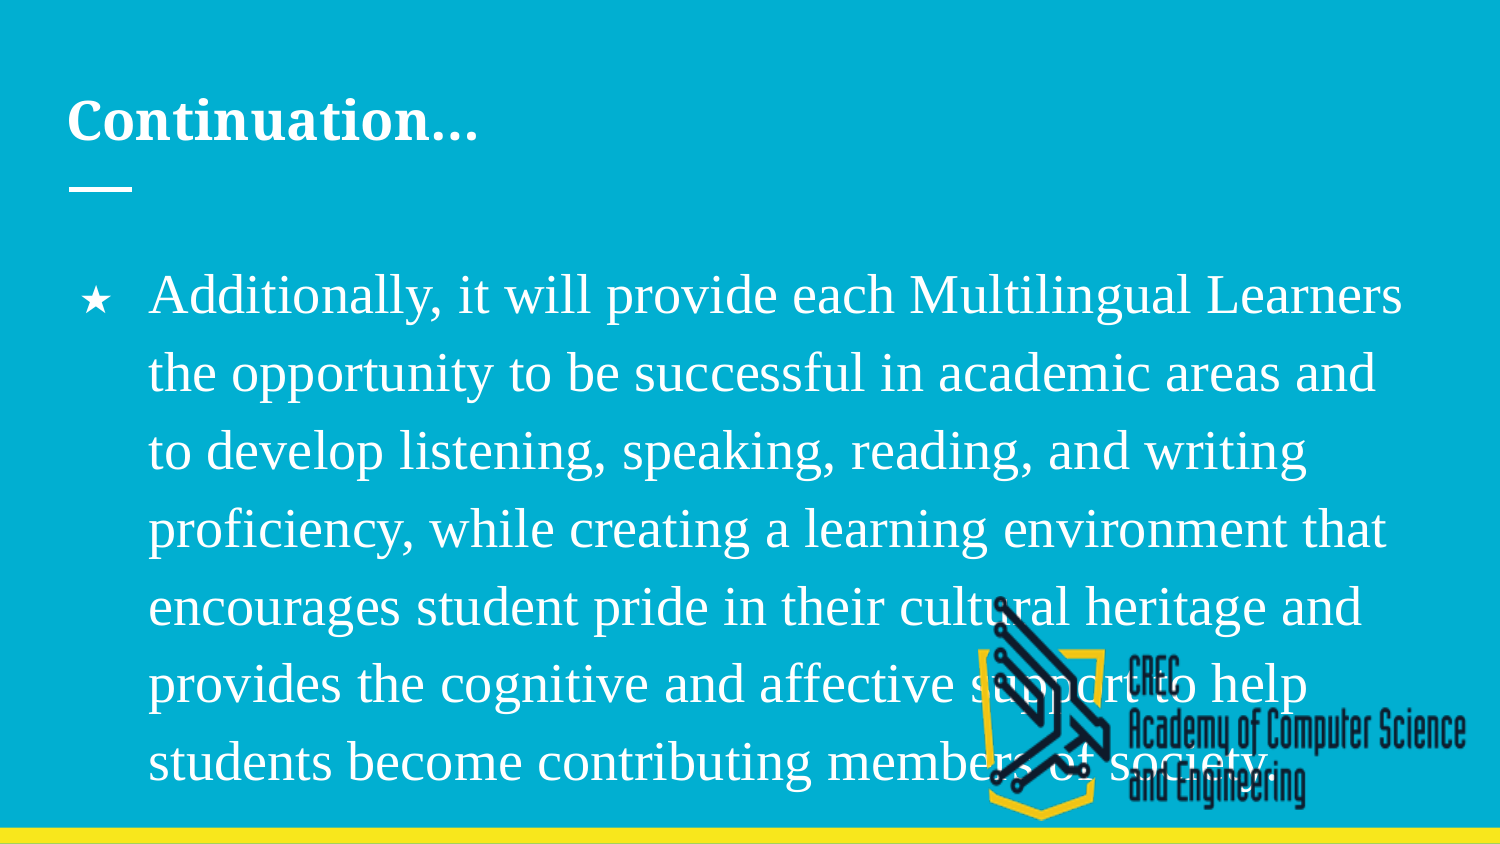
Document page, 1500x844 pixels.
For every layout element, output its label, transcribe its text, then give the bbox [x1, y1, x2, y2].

title Continuation… [51, 61, 1449, 167]
picture [978, 596, 1475, 821]
list Additionally, it will provide each Multilingual Learners the opportunity to be successful in academic areas and to develop listening, speaking, reading, and writing proficiency, while creating a learning environment that encourages student pride in their cultural heritage and provides the cognitive and affective support to help students become contributing members of society. [51, 232, 1449, 821]
